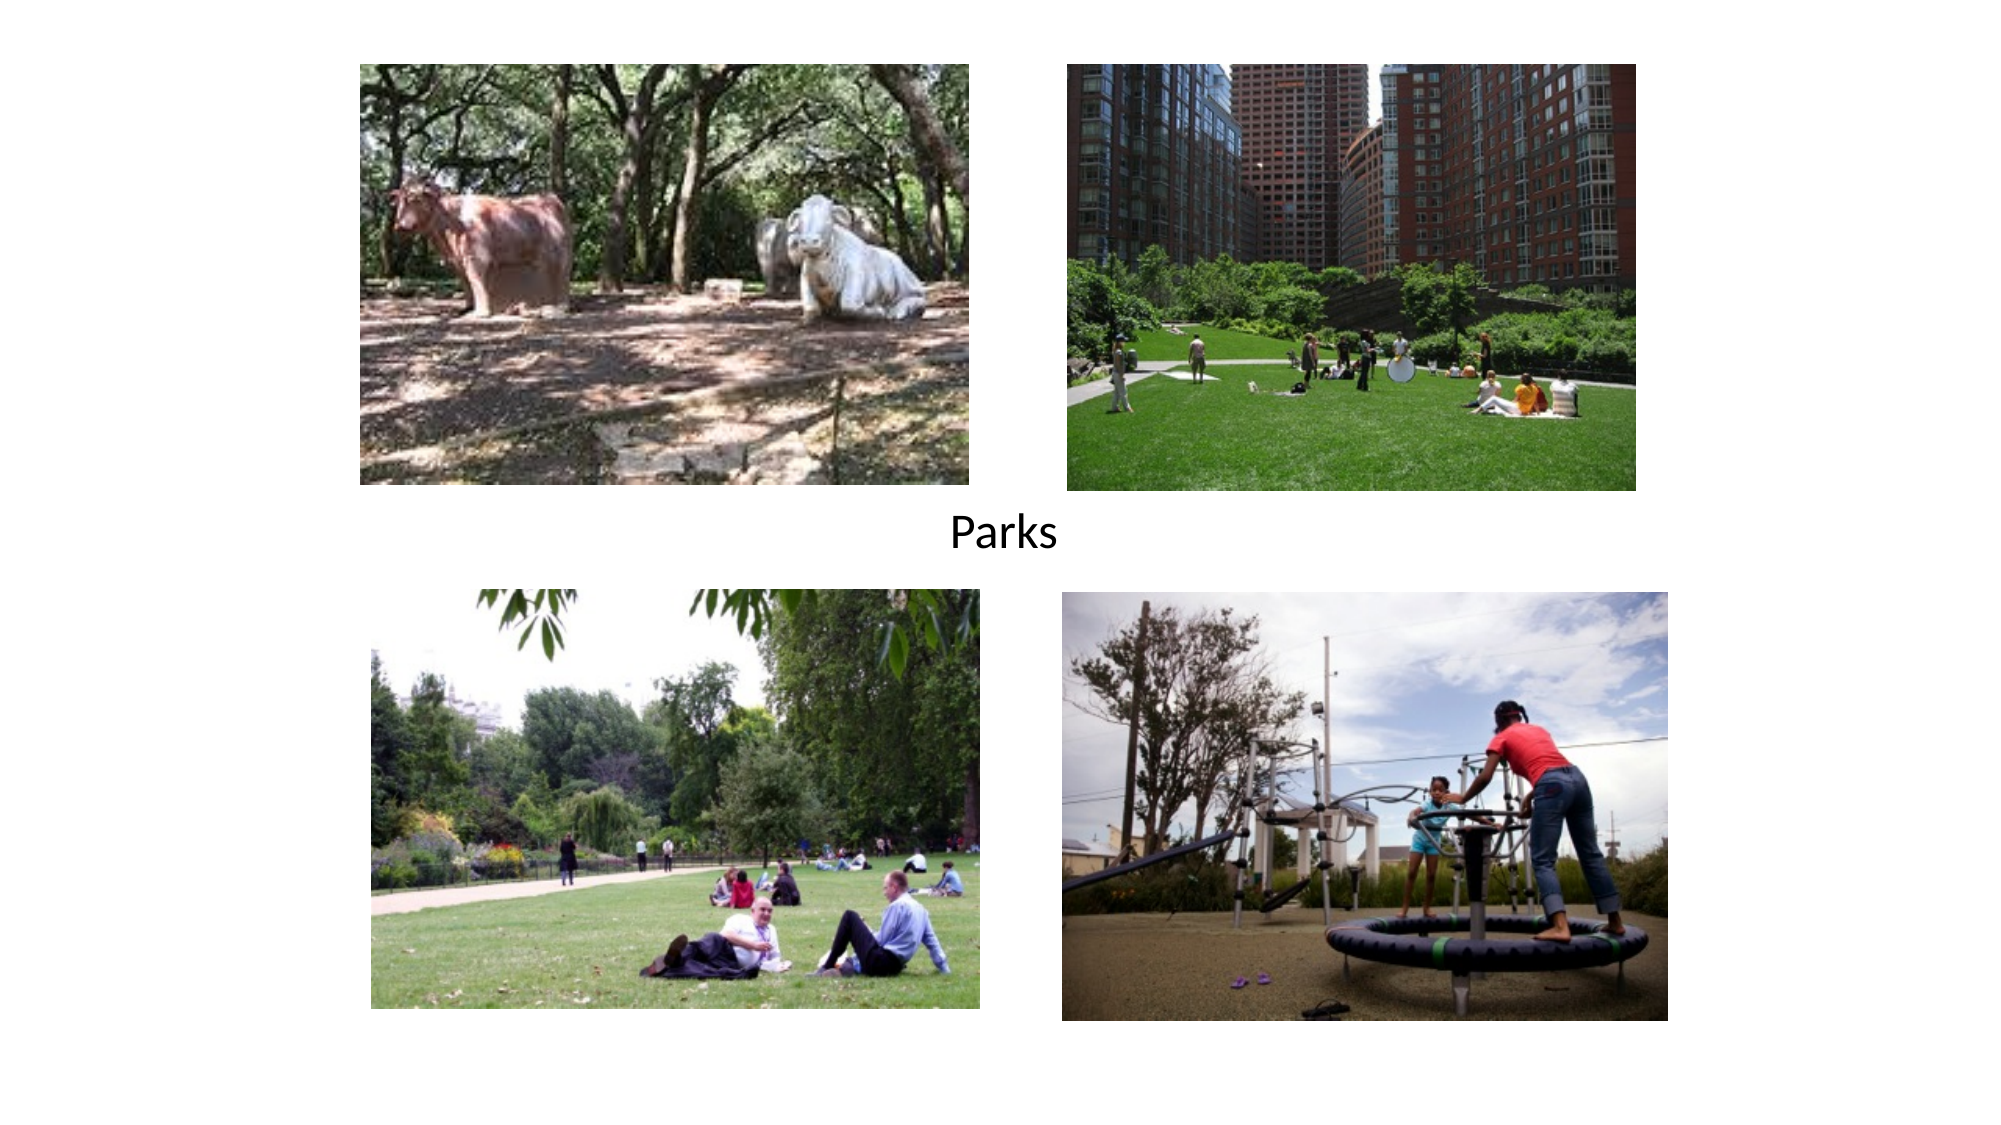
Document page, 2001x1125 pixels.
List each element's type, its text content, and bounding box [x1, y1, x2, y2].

picture [371, 589, 980, 1010]
picture [1067, 64, 1636, 491]
text_box Parks [935, 490, 1073, 611]
picture [1062, 592, 1668, 1021]
picture [360, 64, 969, 485]
